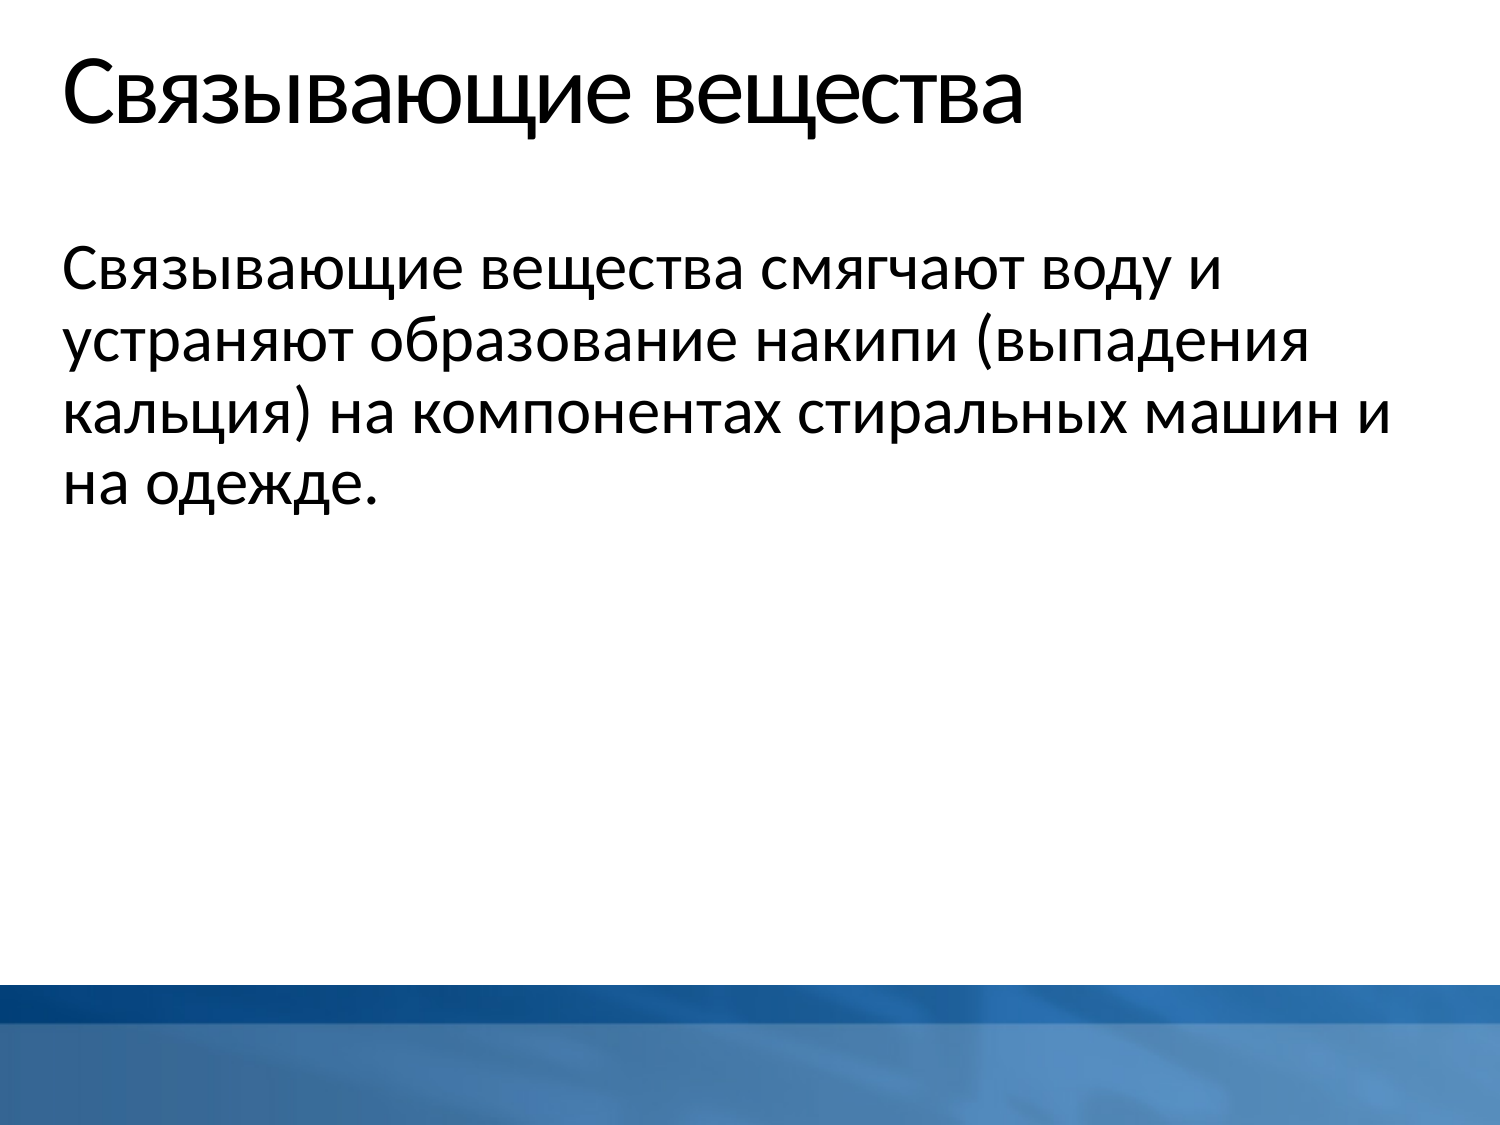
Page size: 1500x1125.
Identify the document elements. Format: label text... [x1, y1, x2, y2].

picture [0, 985, 1500, 1125]
list Связывающие вещества смягчают воду и устраняют образование накипи (выпадения кальция) на компонентах стиральных машин и на одежде. [62, 231, 1438, 523]
title Связывающие вещества [62, 37, 1438, 147]
